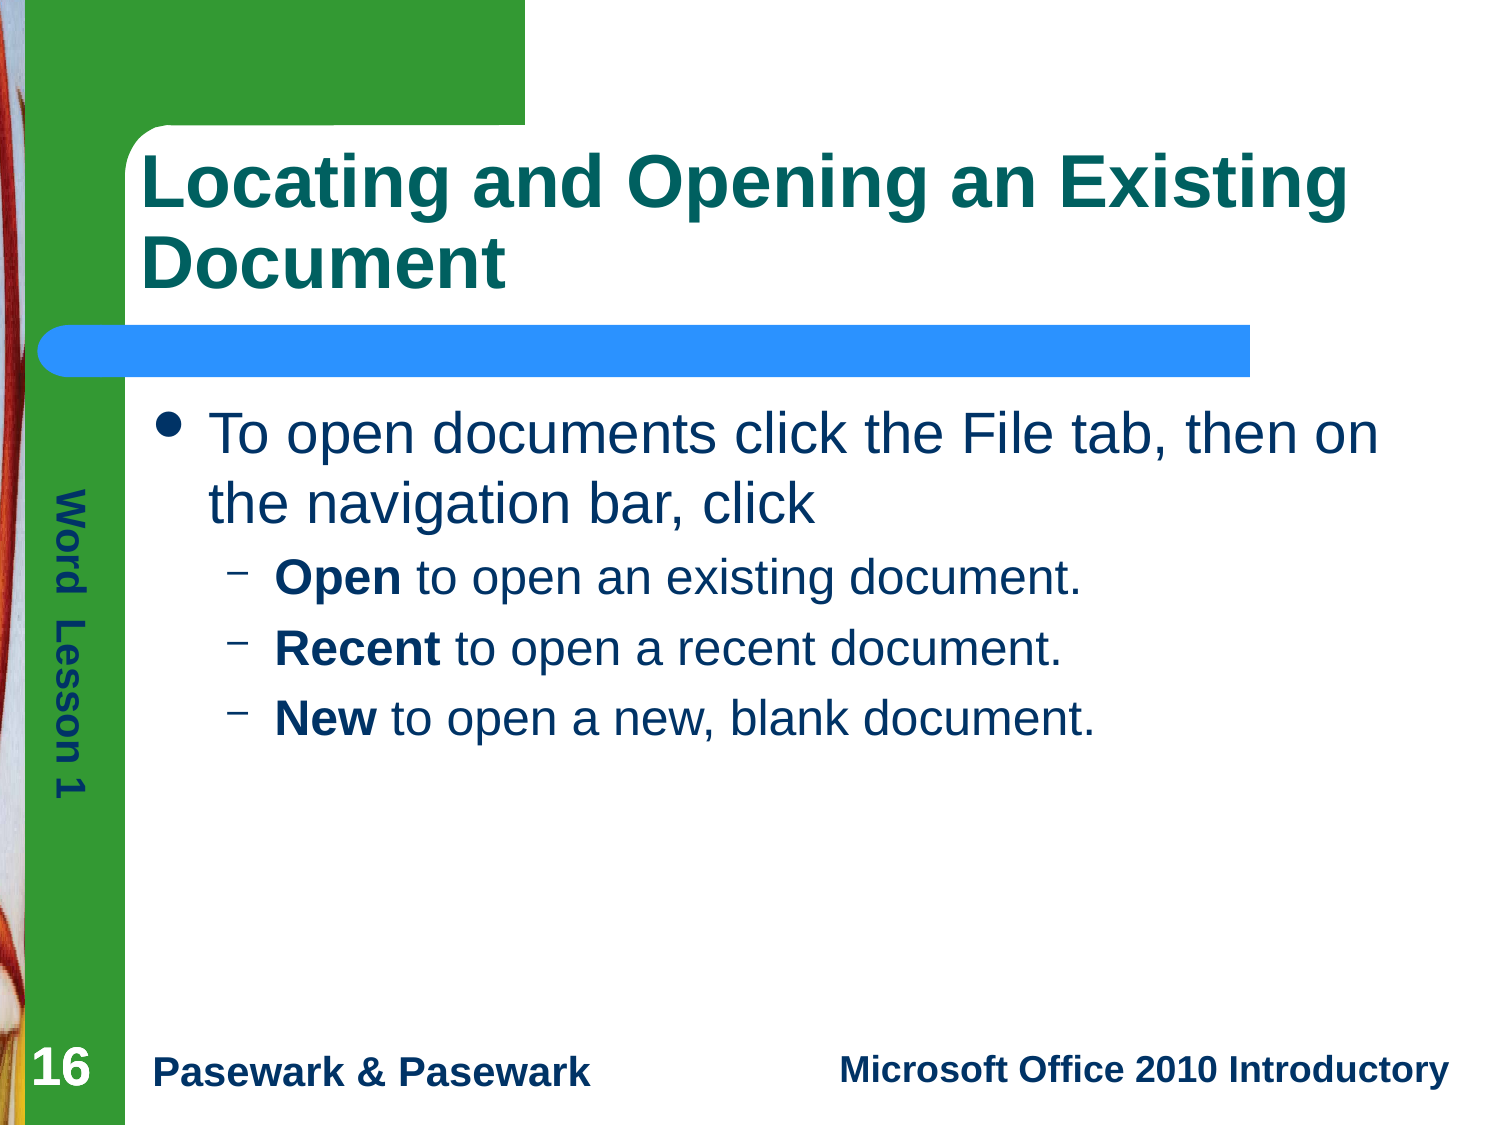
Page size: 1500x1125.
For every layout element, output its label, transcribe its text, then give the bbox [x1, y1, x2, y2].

title Locating and Opening an Existing Document [124, 124, 1463, 313]
text_box 16 [13, 1023, 111, 1105]
picture [0, 0, 25, 1125]
list To open documents click the File tab, then on the navigation bar, click Open to open an existing document. Recent to open a recent document. New to open a new, blank document. [137, 387, 1400, 999]
